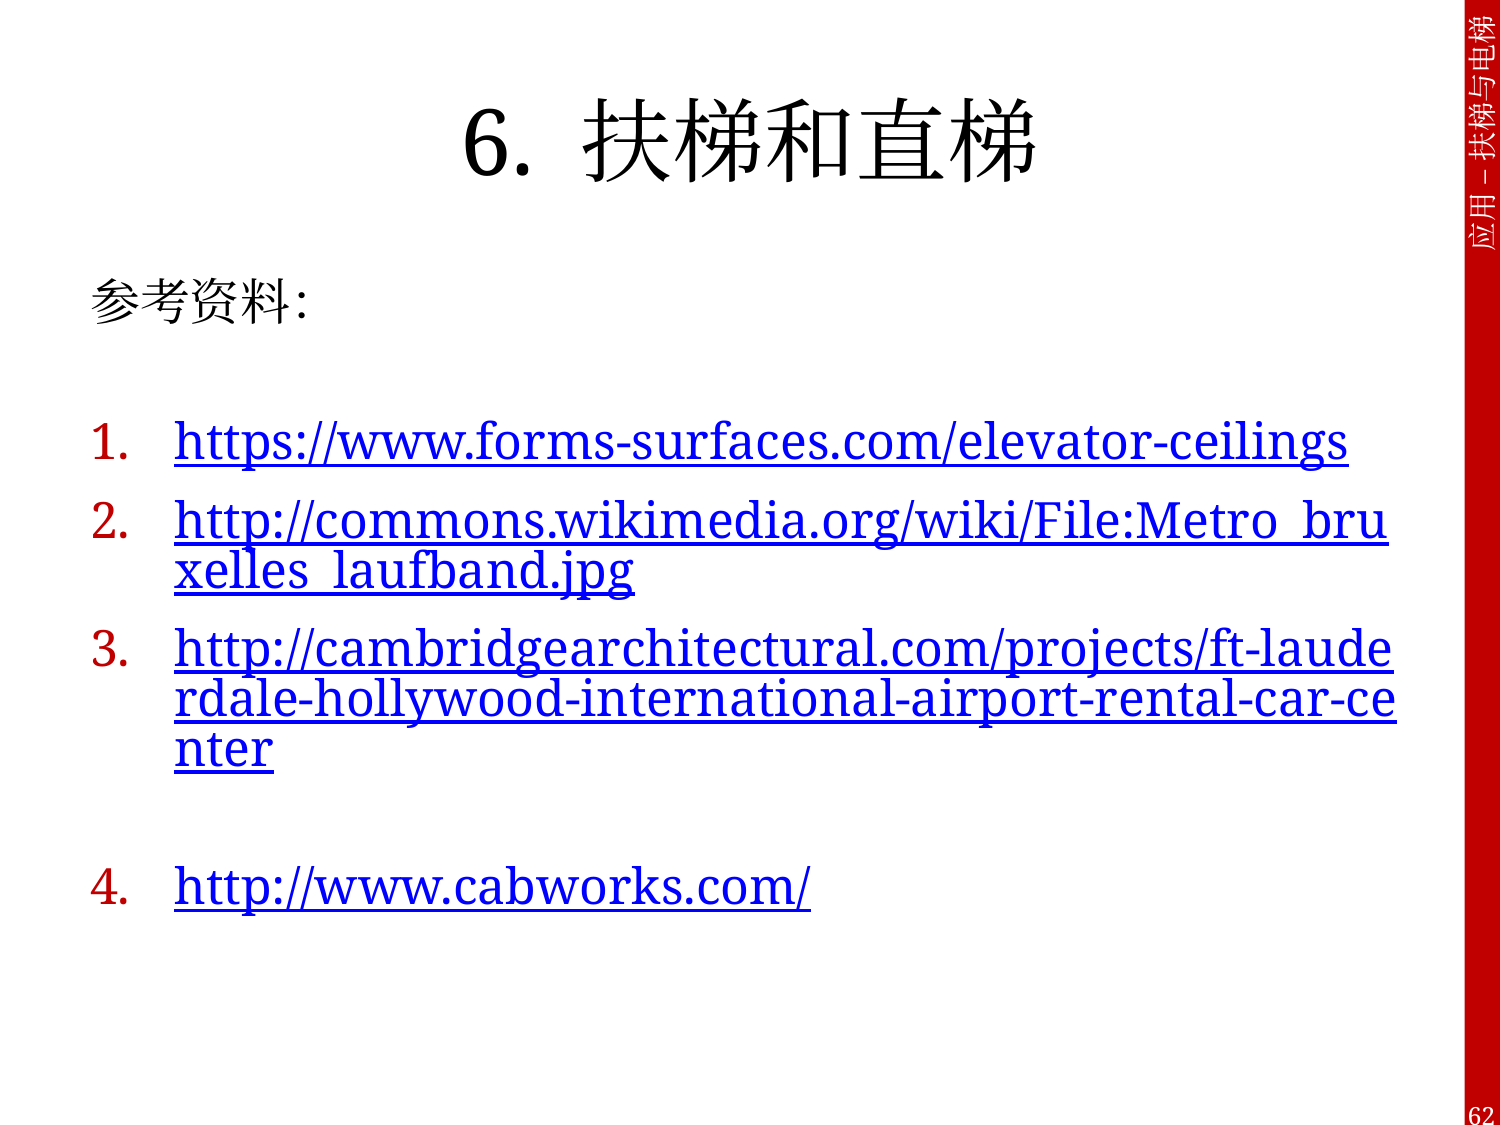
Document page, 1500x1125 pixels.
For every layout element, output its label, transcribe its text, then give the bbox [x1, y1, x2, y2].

list 参考资料： https://www.forms-surfaces.com/elevator-ceilings http://commons.wikimedia.org/wiki/File:Metro_bruxelles_laufband.jpg http://cambridgearchitectural.com/projects/ft-lauderdale-hollywood-international-airport-rental-car-center http://www.cabworks.com/ [75, 262, 1425, 1083]
title 6. 扶梯和直梯 [75, 45, 1425, 233]
slide_number 62 [1452, 1093, 1500, 1125]
